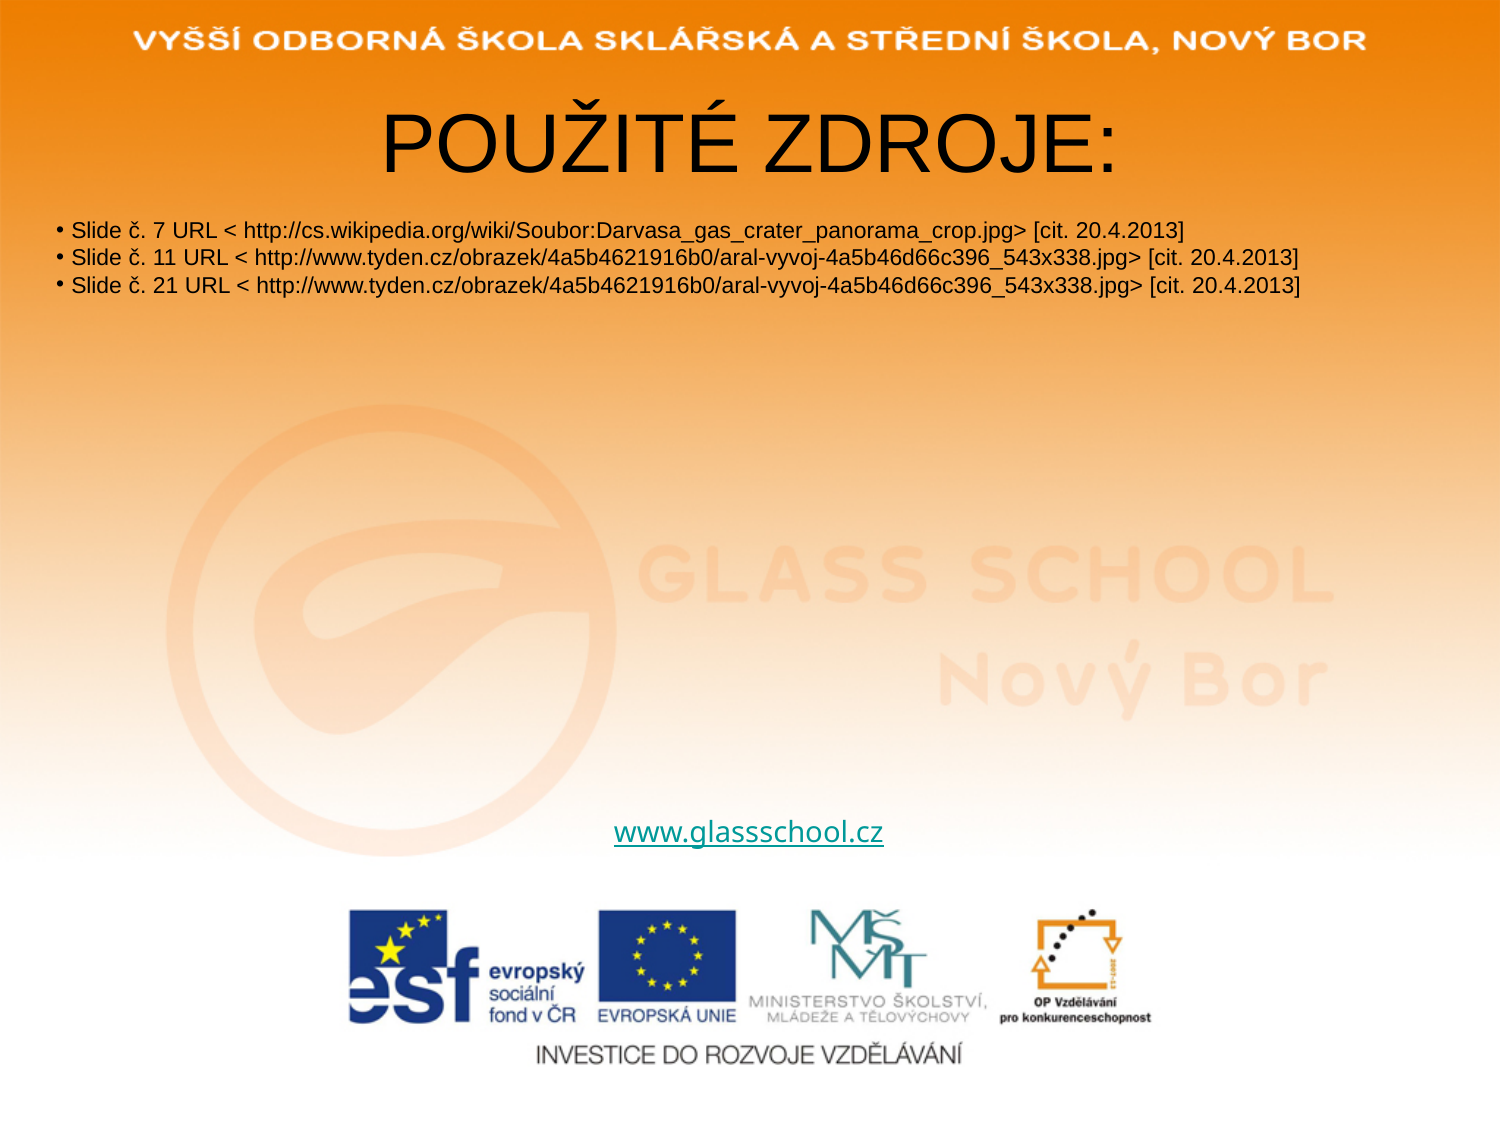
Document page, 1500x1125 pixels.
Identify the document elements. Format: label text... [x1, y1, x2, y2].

text_box www.glassschool.cz [558, 806, 939, 861]
text_box Slide č. 7 URL < http://cs.wikipedia.org/wiki/Soubor:Darvasa_gas_crater_panorama_crop.jpg> [cit. 20.4.2013] Slide č. 11 URL < http://www.tyden.cz/obrazek/4a5b4621916b0/aral-vyvoj-4a5b46d66c396_543x338.jpg> [cit. 20.4.2013] Slide č. 21 URL < http://www.tyden.cz/obrazek/4a5b4621916b0/aral-vyvoj-4a5b46d66c396_543x338.jpg> [cit. 20.4.2013] [41, 208, 1430, 361]
title POUŽITÉ ZDROJE: [74, 44, 1426, 208]
picture [0, 0, 1500, 1125]
